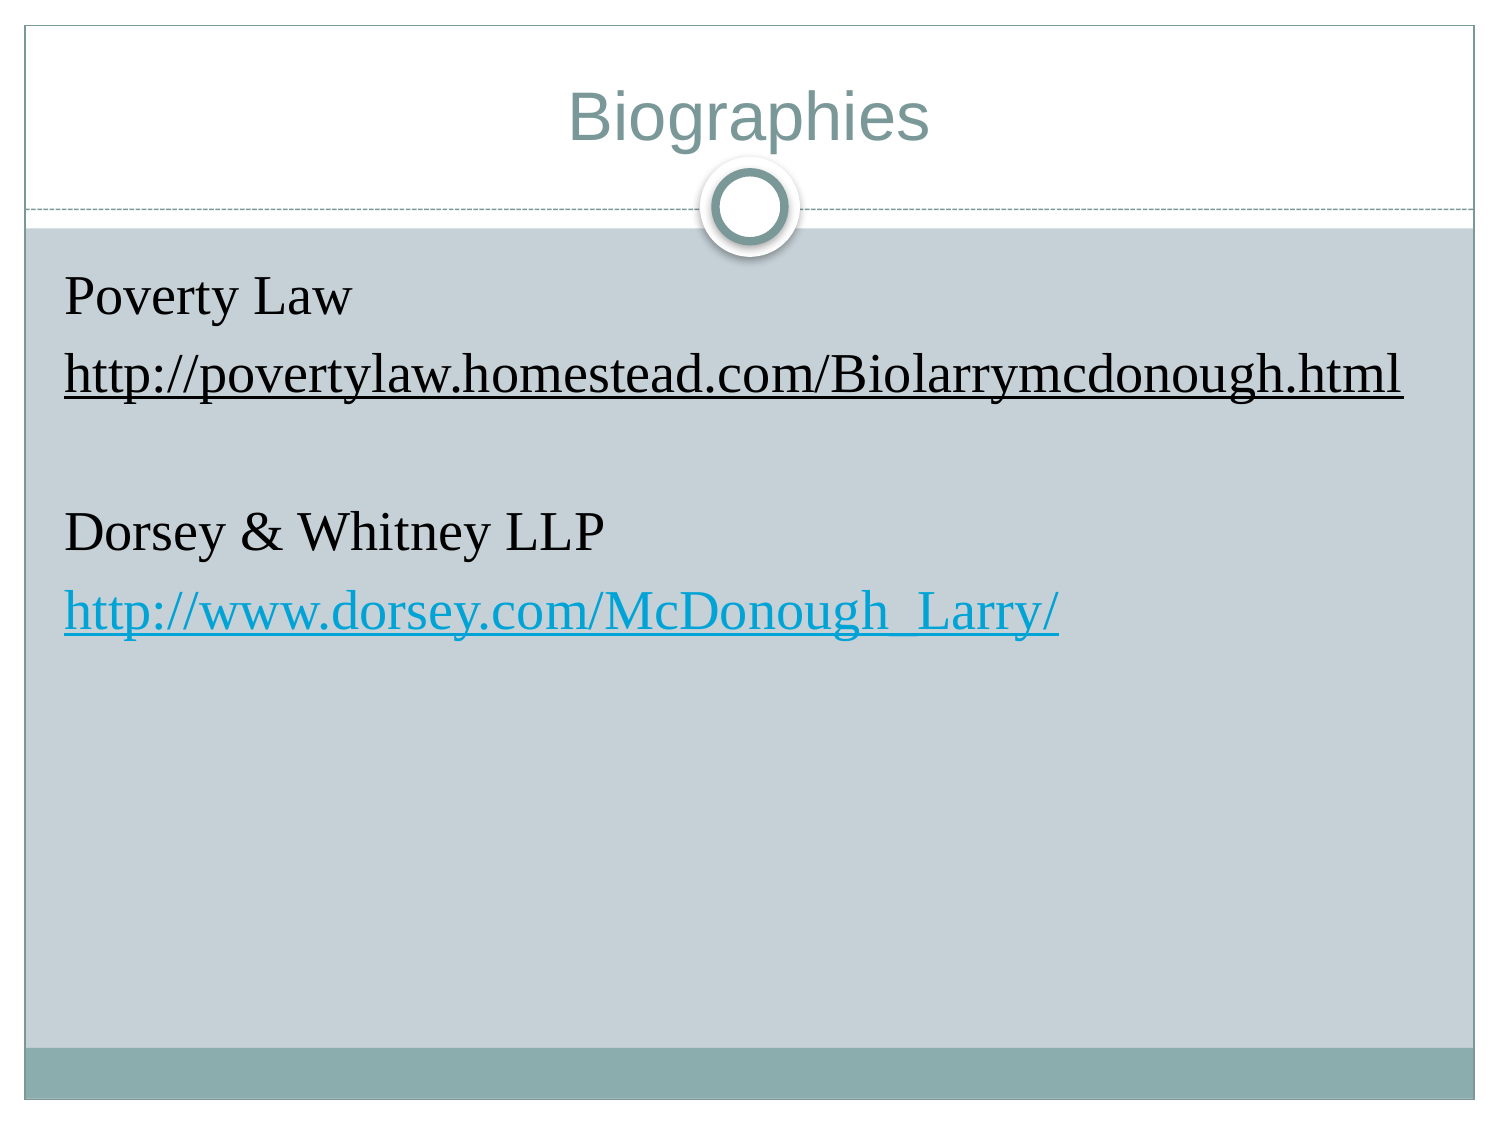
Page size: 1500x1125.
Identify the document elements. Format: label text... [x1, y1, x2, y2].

list Poverty Law http://povertylaw.homestead.com/Biolarrymcdonough.html Dorsey & Whitney LLP http://www.dorsey.com/McDonough_Larry/ [49, 250, 1445, 1001]
title Biographies [49, 37, 1450, 162]
